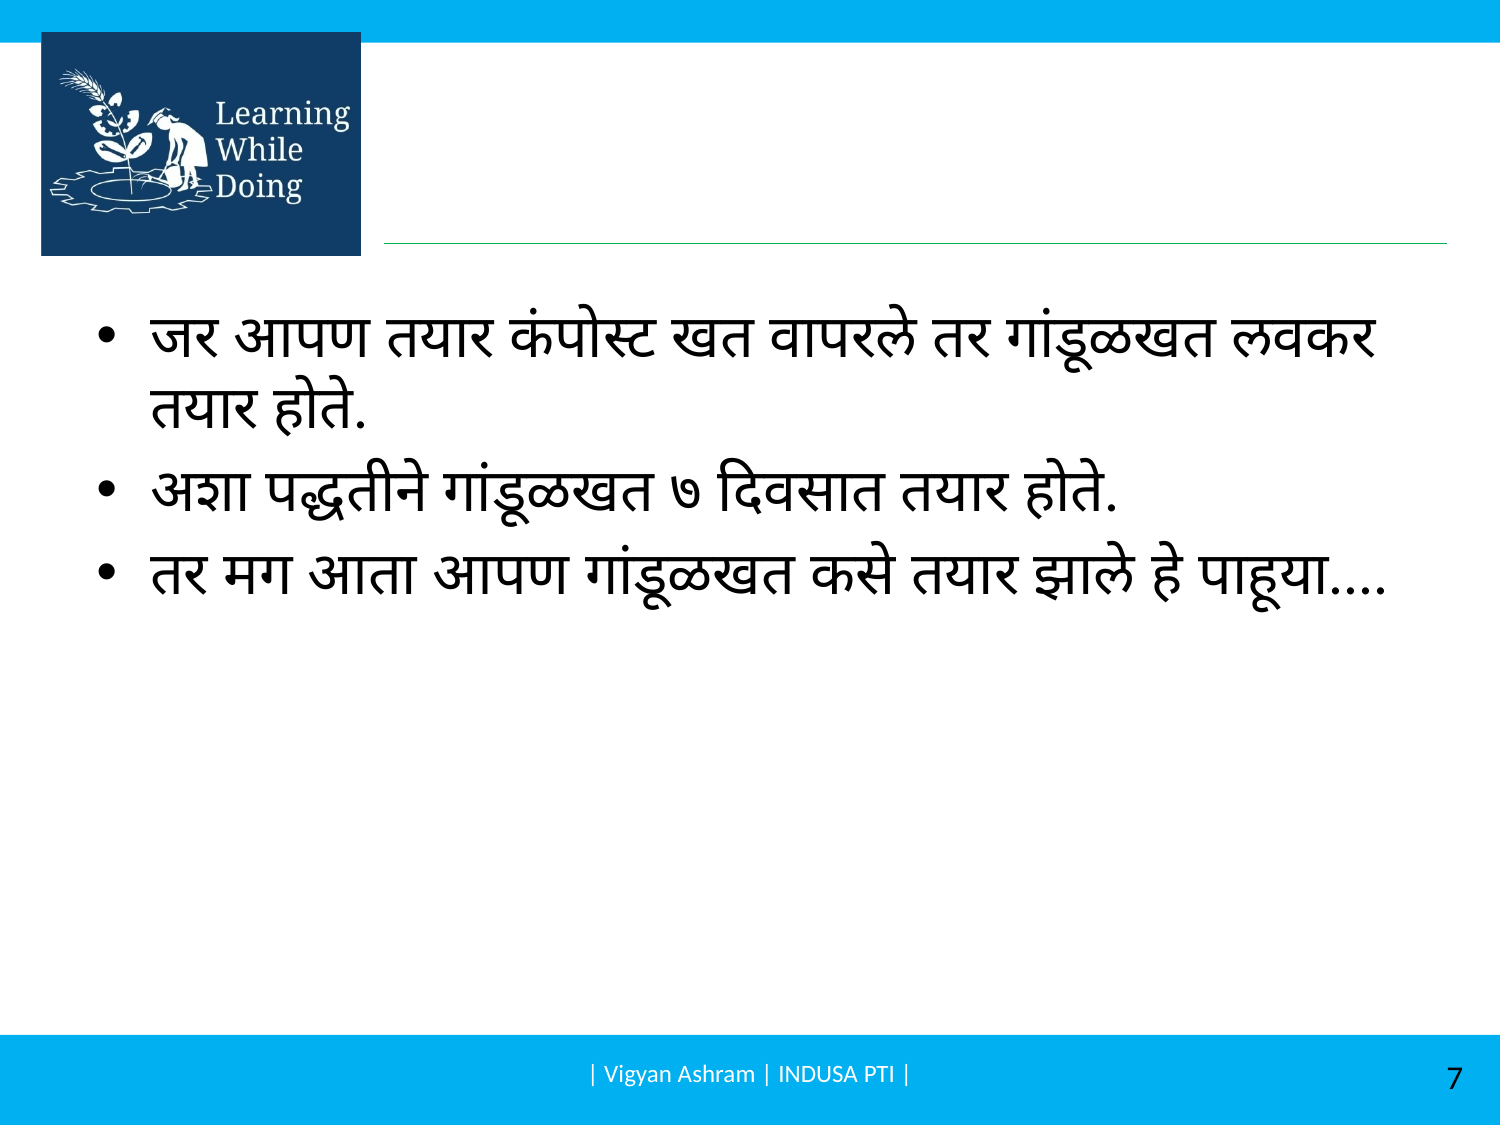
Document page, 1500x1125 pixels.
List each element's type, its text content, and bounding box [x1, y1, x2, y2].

picture [41, 33, 361, 256]
slide_number 7 [1128, 1045, 1478, 1106]
footer | Vigyan Ashram | INDUSA PTI | [512, 1042, 988, 1103]
list जर आपण तयार कंपोस्ट खत वापरले तर गांडूळखत लवकर तयार होते. अशा पद्धतीने गांडूळखत ७ दिवसात तयार होते. तर मग आता आपण गांडूळखत कसे तयार झाले हे पाहूया.... [81, 290, 1405, 686]
